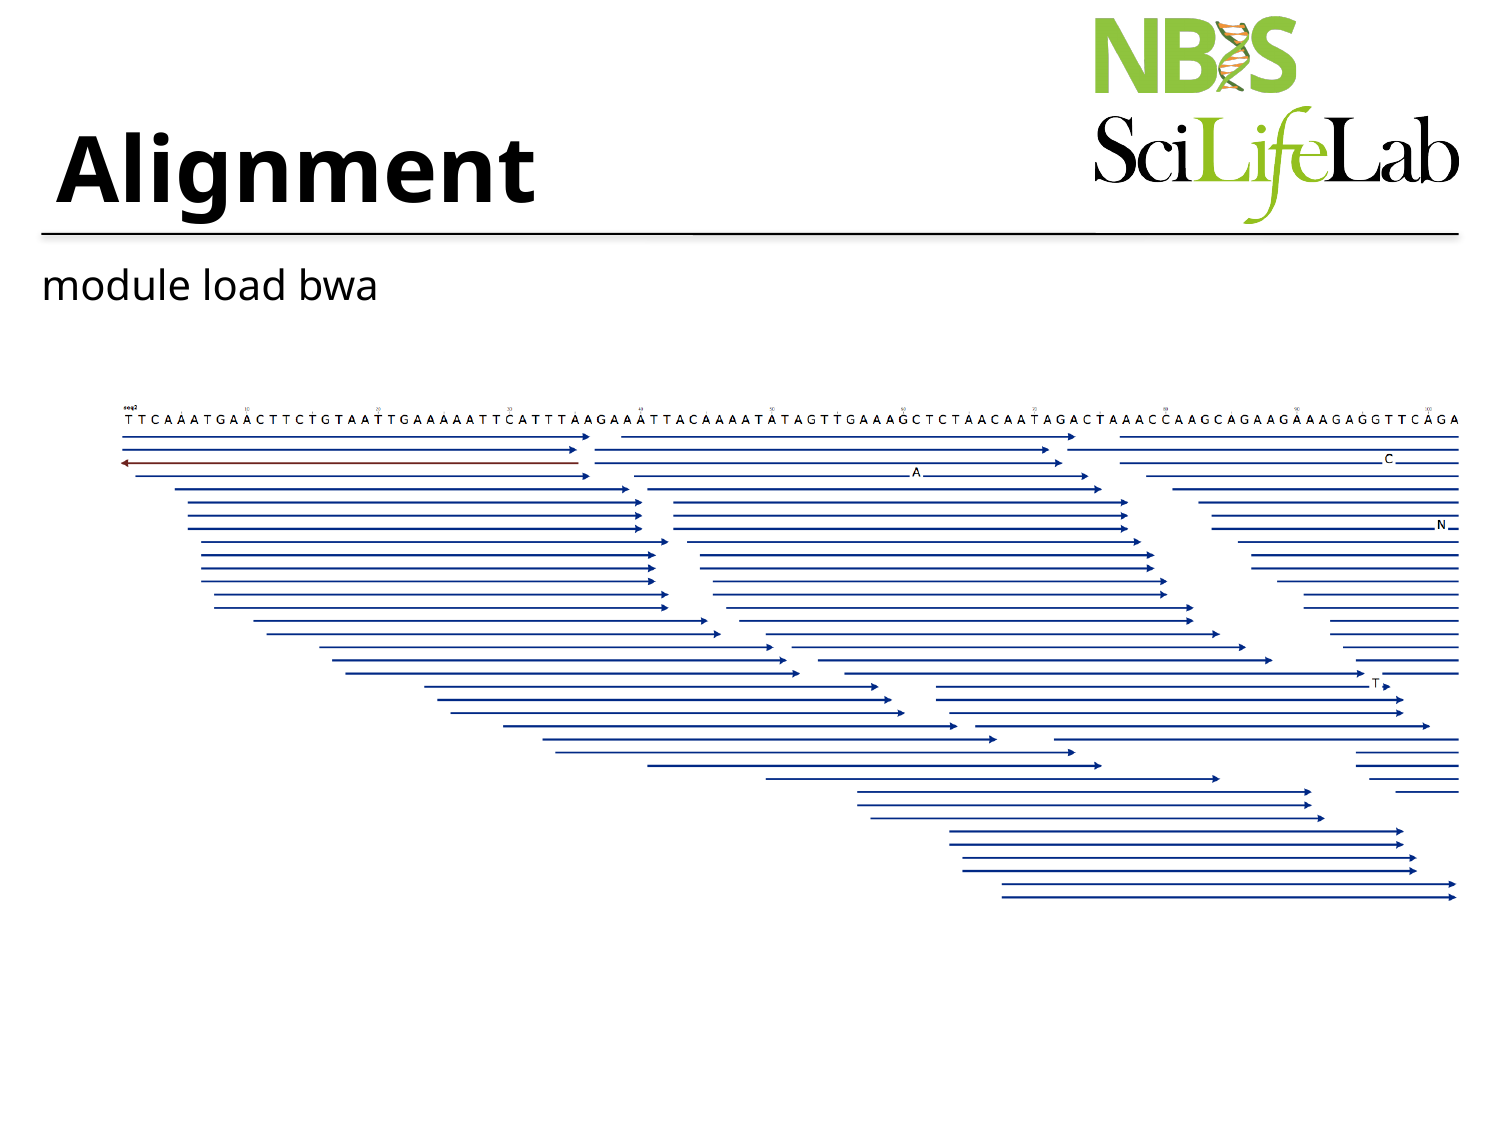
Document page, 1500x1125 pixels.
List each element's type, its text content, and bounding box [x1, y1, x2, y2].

title Alignment [41, 103, 1066, 226]
list module load bwa [41, 258, 1459, 1018]
picture [1095, 106, 1459, 224]
picture [120, 405, 1459, 901]
